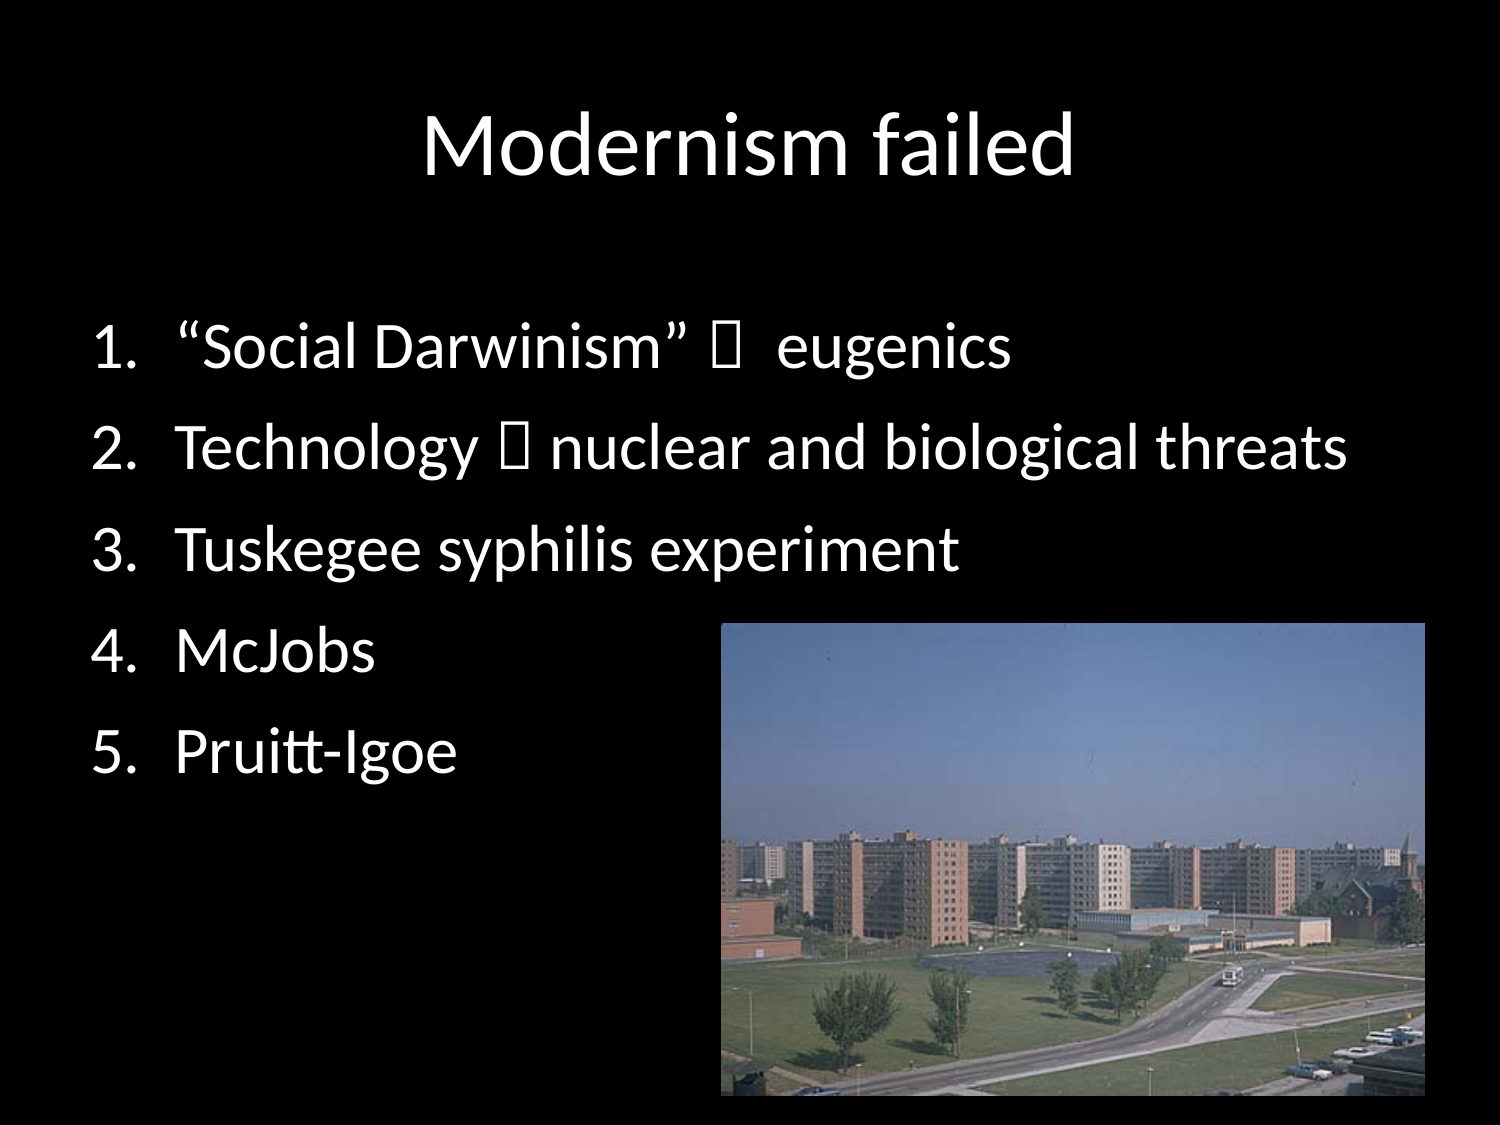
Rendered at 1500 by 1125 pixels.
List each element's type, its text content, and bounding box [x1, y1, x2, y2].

picture [721, 623, 1426, 1096]
list “Social Darwinism”  eugenics Technology  nuclear and biological threats Tuskegee syphilis experiment McJobs Pruitt-Igoe [75, 192, 1425, 1005]
title Modernism failed [75, 45, 1425, 192]
